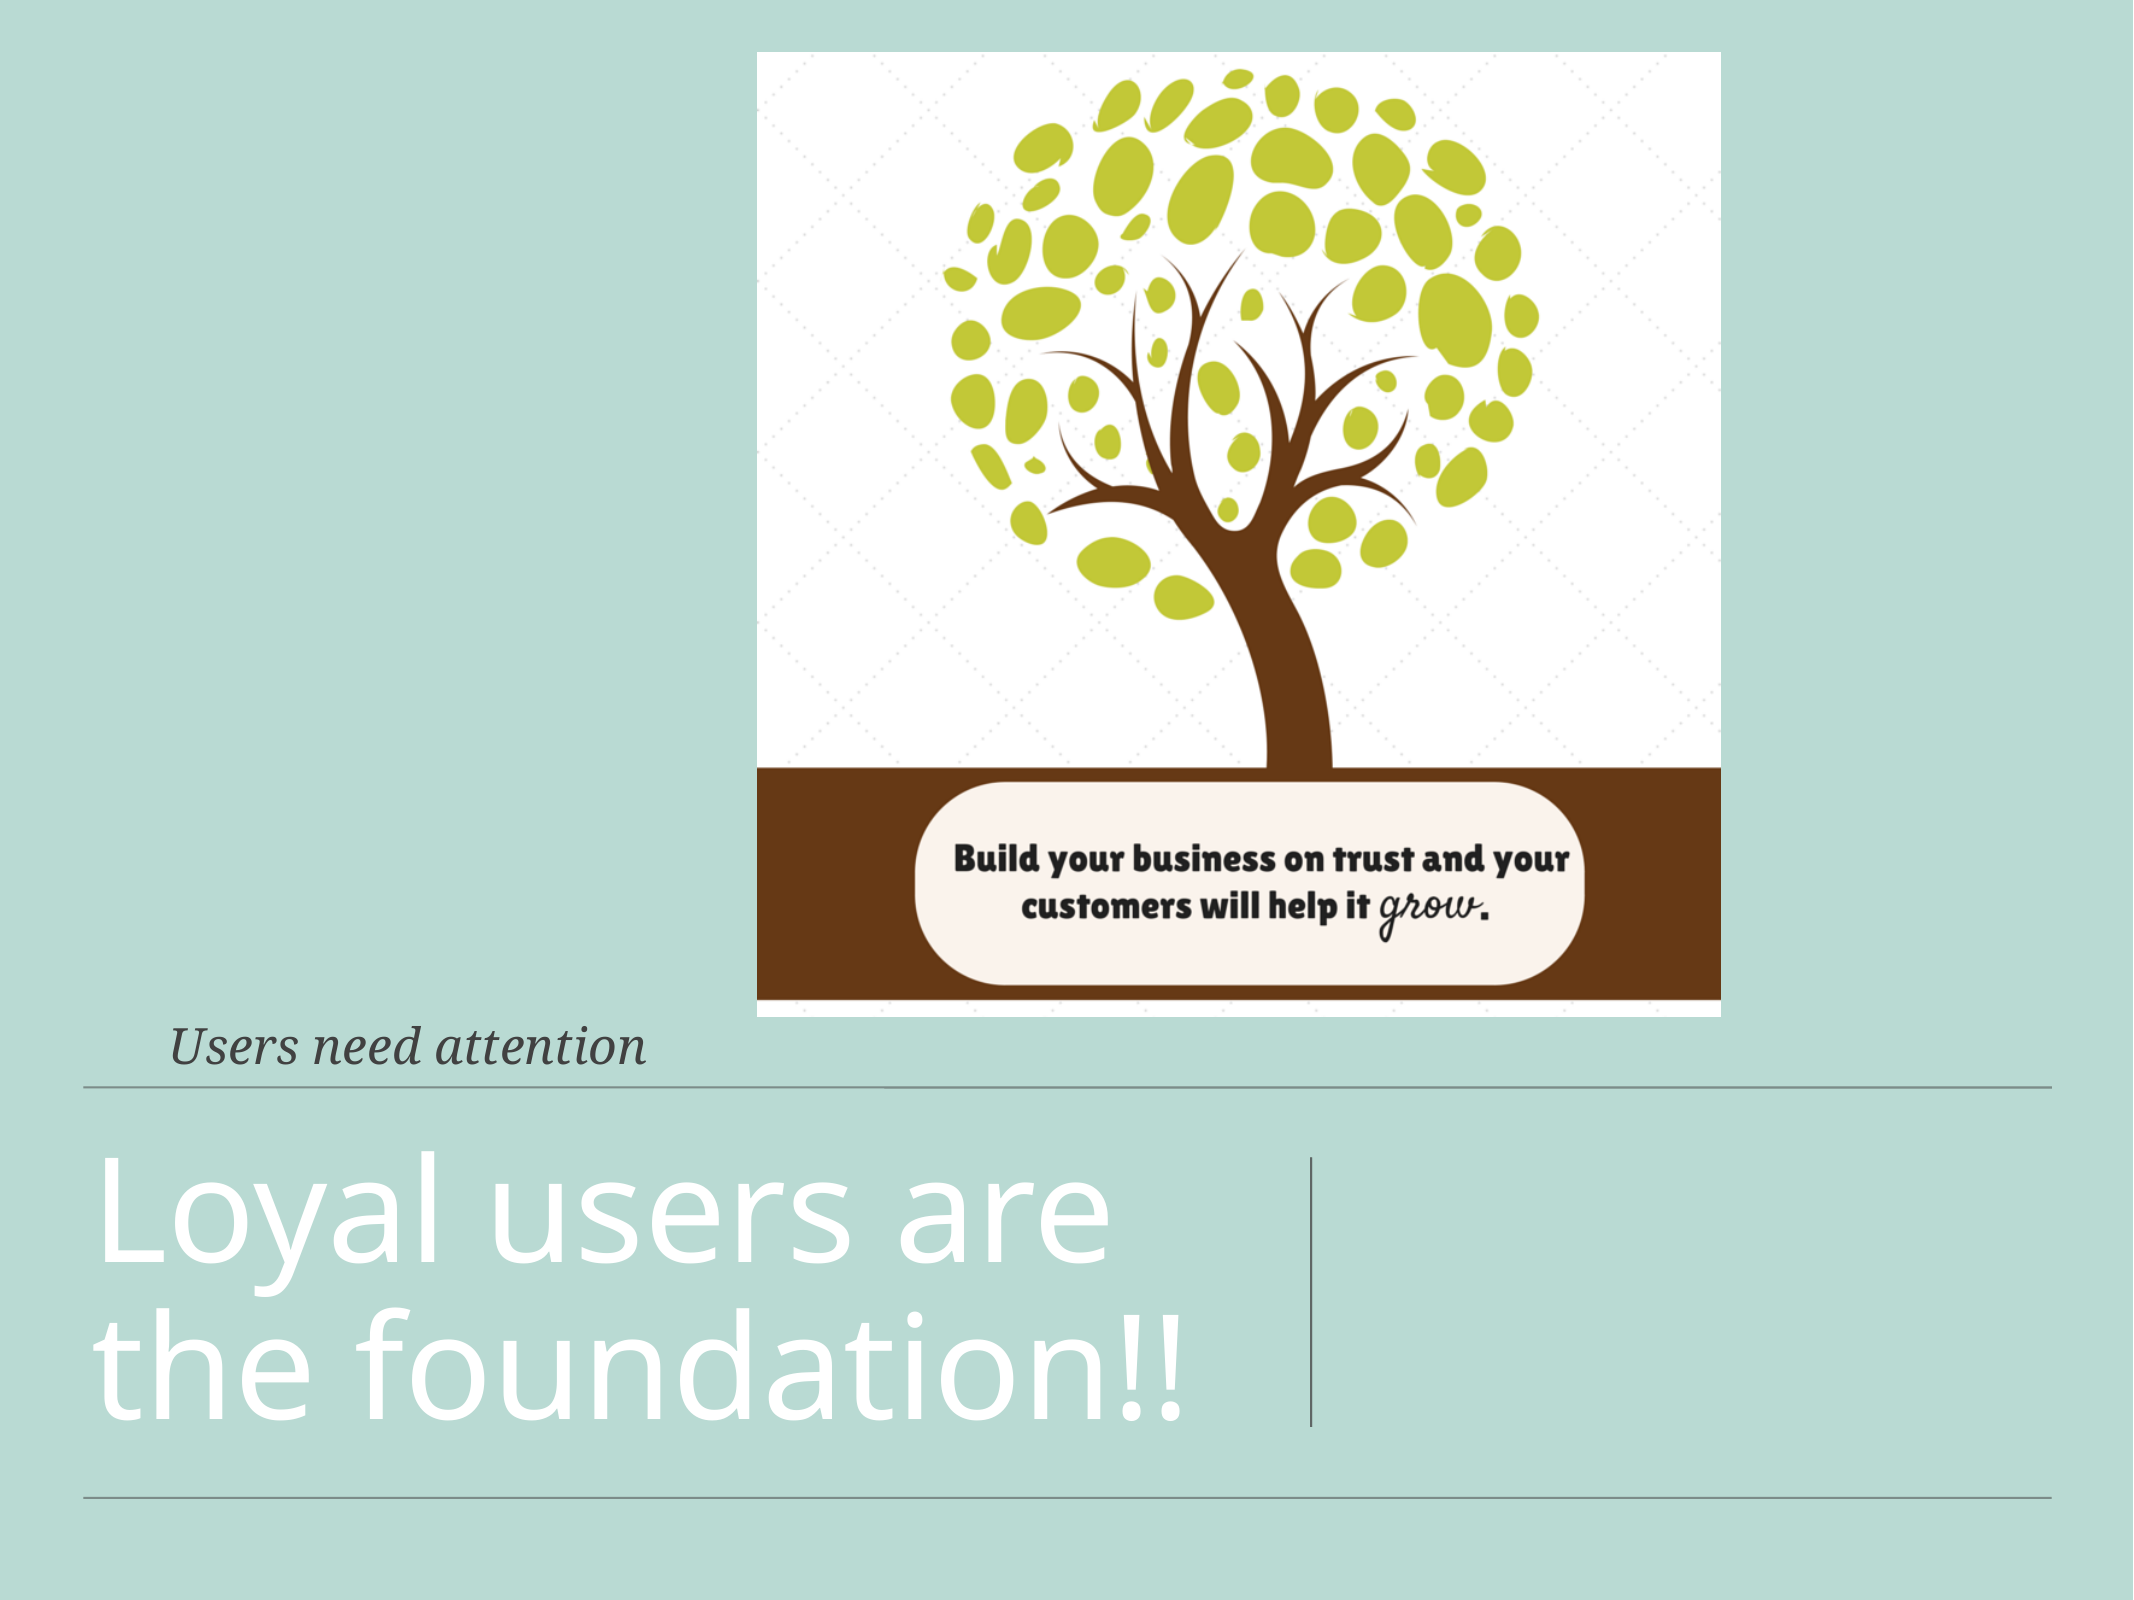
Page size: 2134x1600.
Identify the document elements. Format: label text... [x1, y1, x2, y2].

list Users need attention [82, 999, 1266, 1084]
picture [756, 52, 1722, 1017]
title Loyal users are the foundation!! [82, 1095, 1266, 1493]
